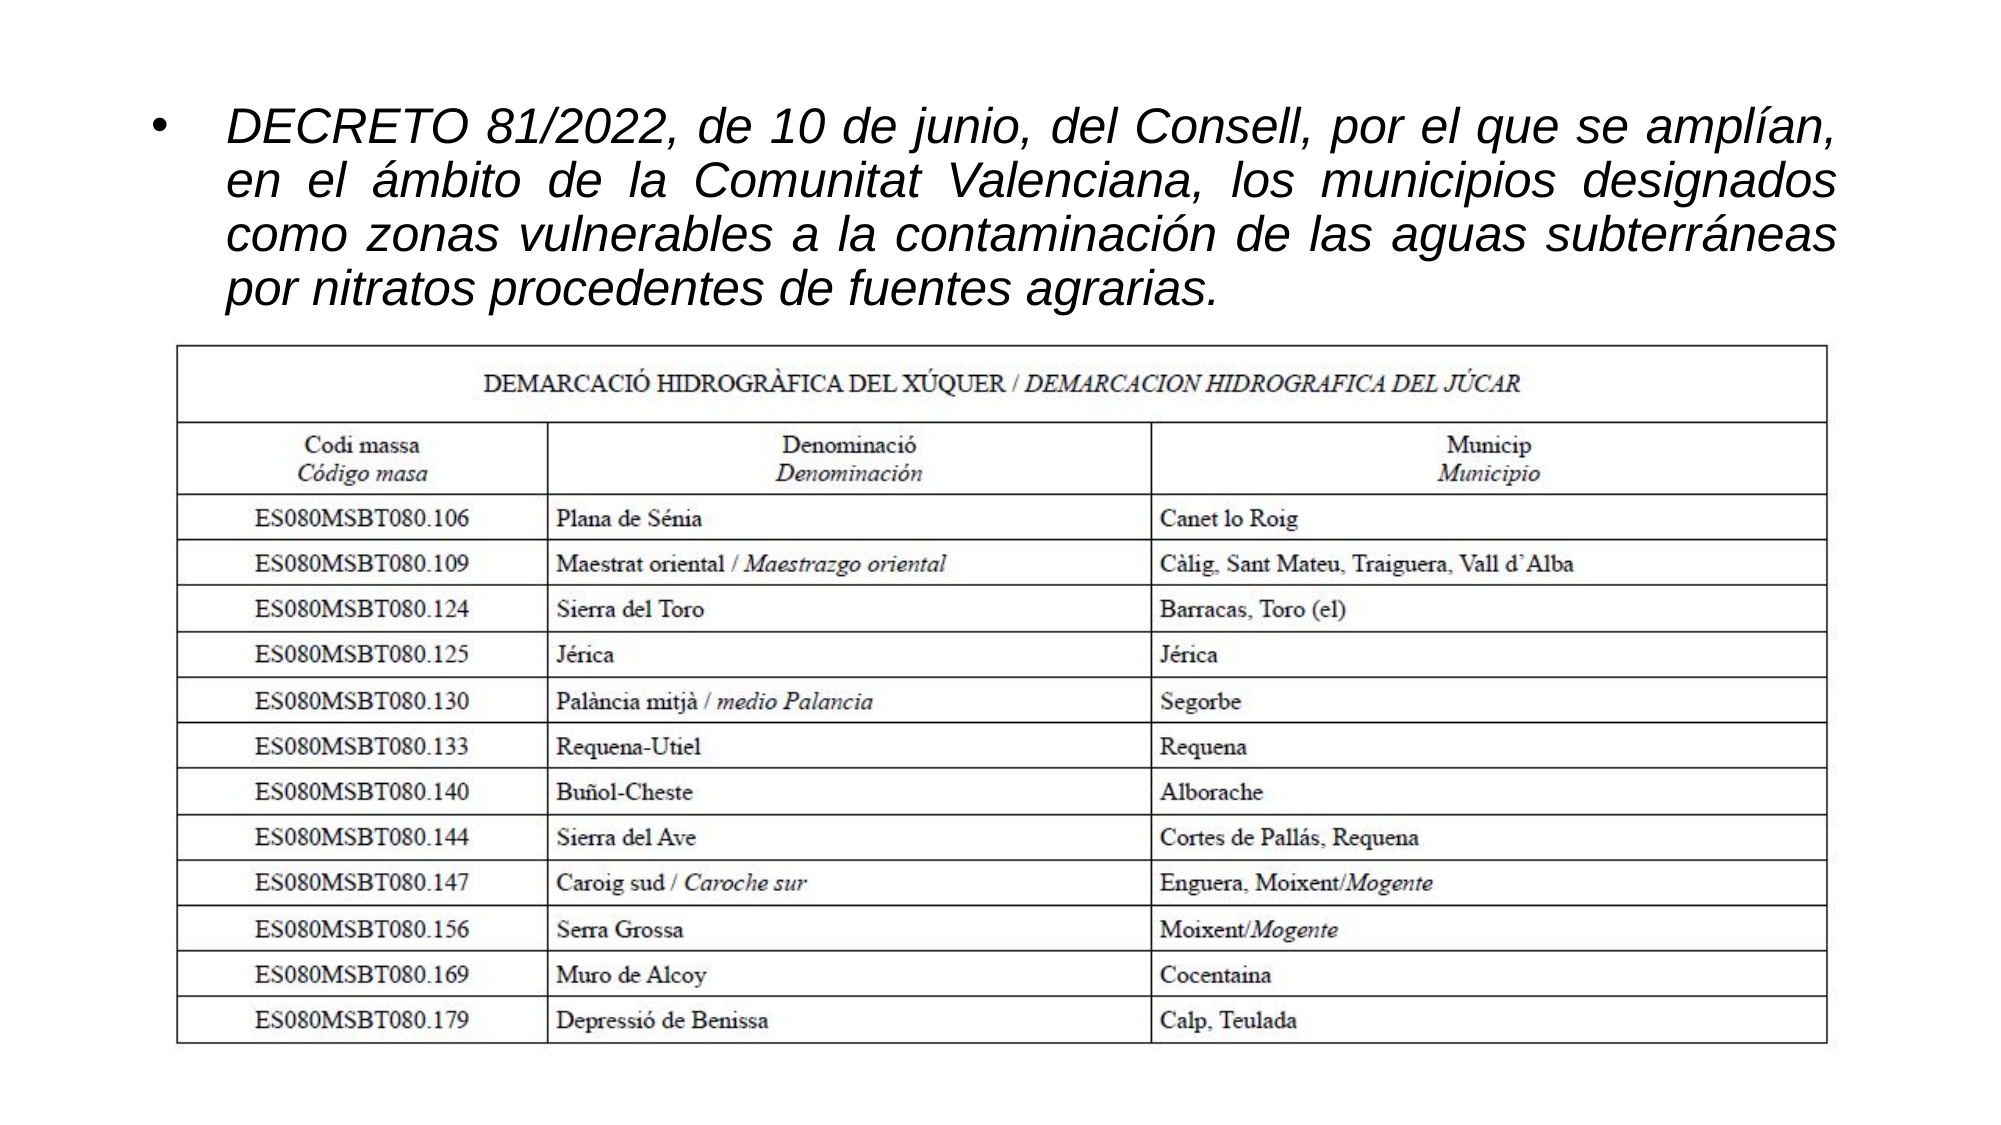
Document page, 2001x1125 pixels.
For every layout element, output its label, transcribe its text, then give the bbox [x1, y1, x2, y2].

title DECRETO 81/2022, de 10 de junio, del Consell, por el que se amplían, en el ámbito de la Comunitat Valenciana, los municipios designados como zonas vulnerables a la contaminación de las aguas subterráneas por nitratos procedentes de fuentes agrarias. [136, 0, 1854, 324]
picture [161, 339, 1839, 1055]
